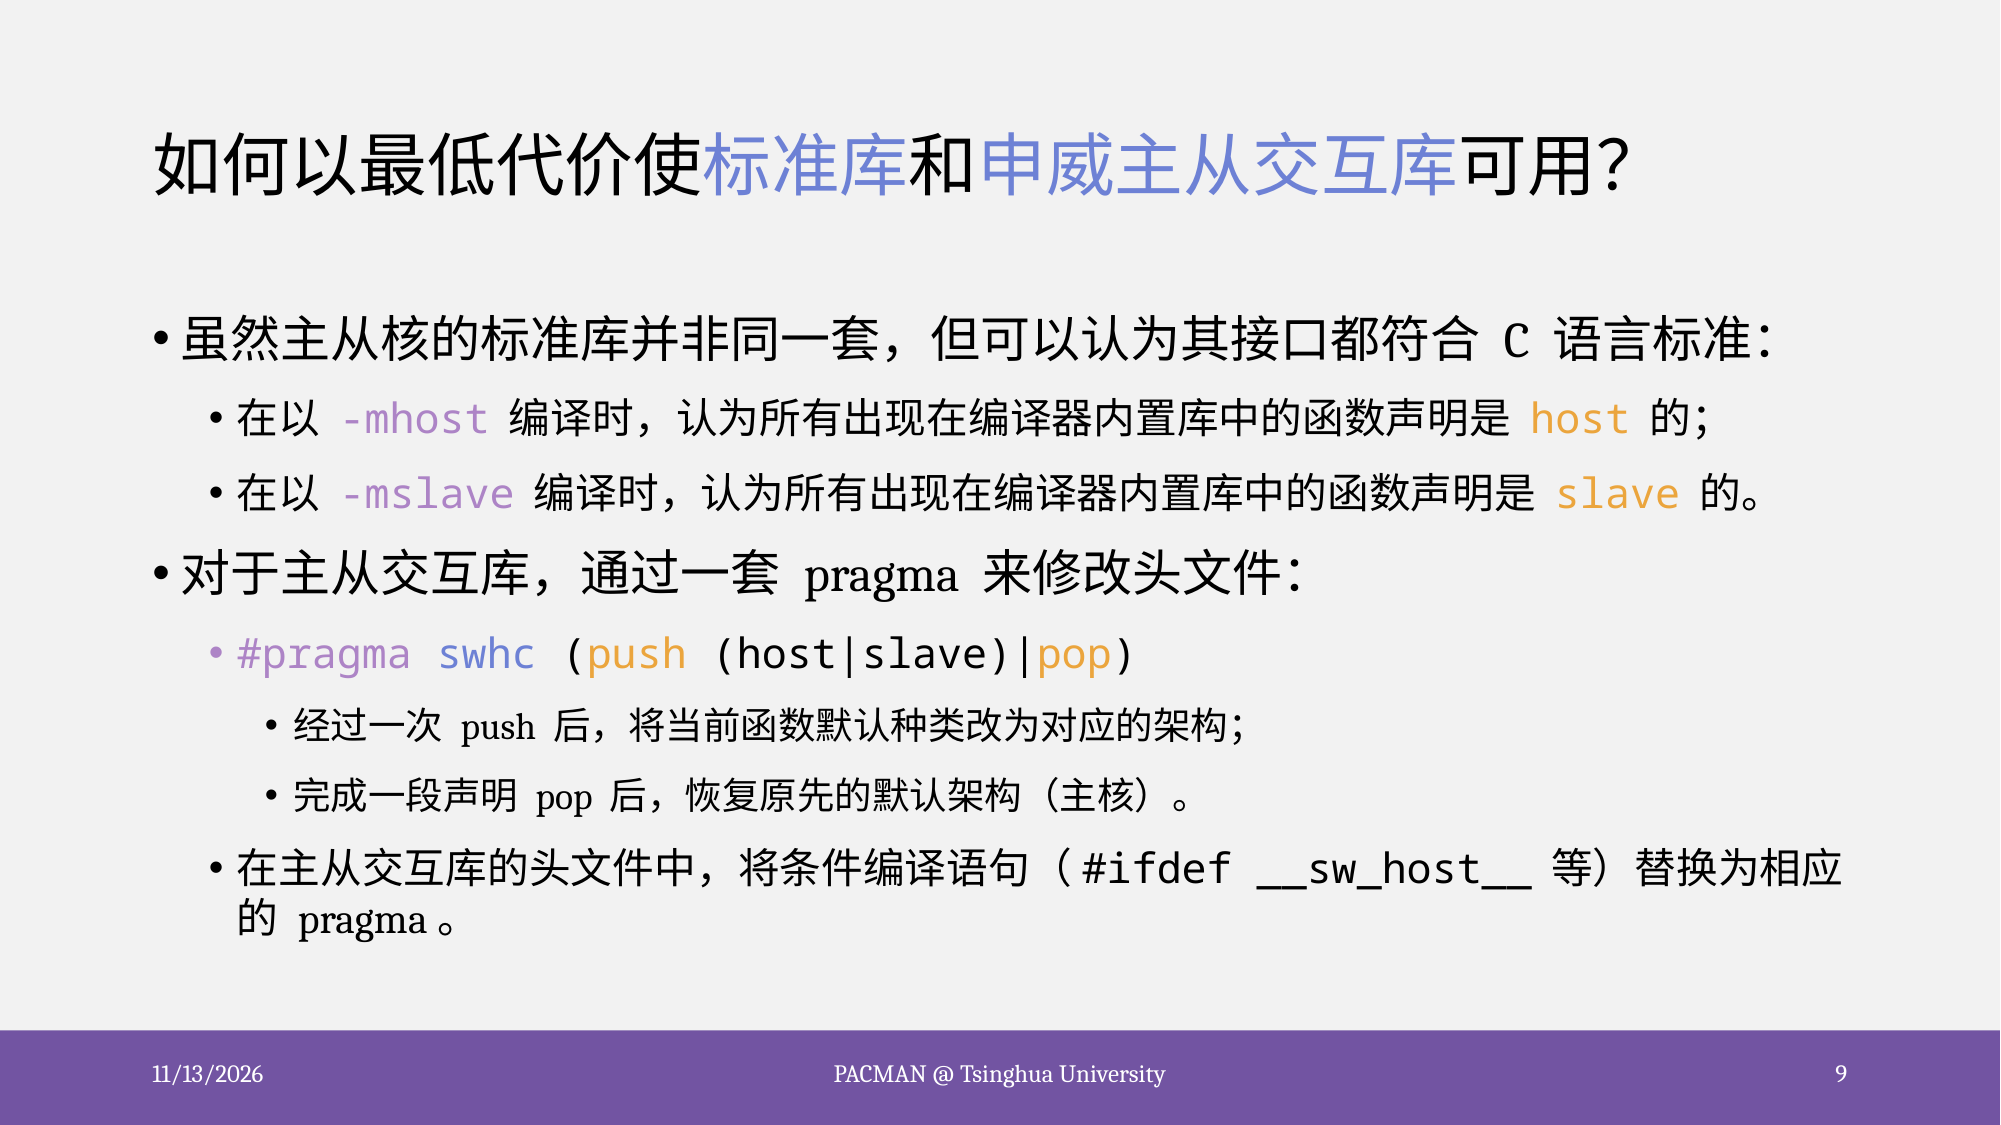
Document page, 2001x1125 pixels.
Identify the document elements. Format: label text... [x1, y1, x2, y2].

list 虽然主从核的标准库并非同一套，但可以认为其接口都符合 C 语言标准： 在以 -mhost 编译时，认为所有出现在编译器内置库中的函数声明是 host 的； 在以 -mslave 编译时，认为所有出现在编译器内置库中的函数声明是 slave 的。 对于主从交互库，通过一套 pragma 来修改头文件： #pragma swhc (push (host|slave)|pop) 经过一次 push 后，将当前函数默认种类改为对应的架构； 完成一段声明 pop 后，恢复原先的默认架构（主核）。 在主从交互库的头文件中，将条件编译语句（#ifdef __sw_host__ 等）替换为相应的 pragma。 [137, 299, 1863, 1014]
slide_number 9 [1412, 1042, 1863, 1103]
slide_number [137, 1042, 588, 1103]
title 如何以最低代价使标准库和申威主从交互库可用？ [137, 59, 1863, 278]
footer PACMAN @ Tsinghua University [662, 1042, 1338, 1103]
